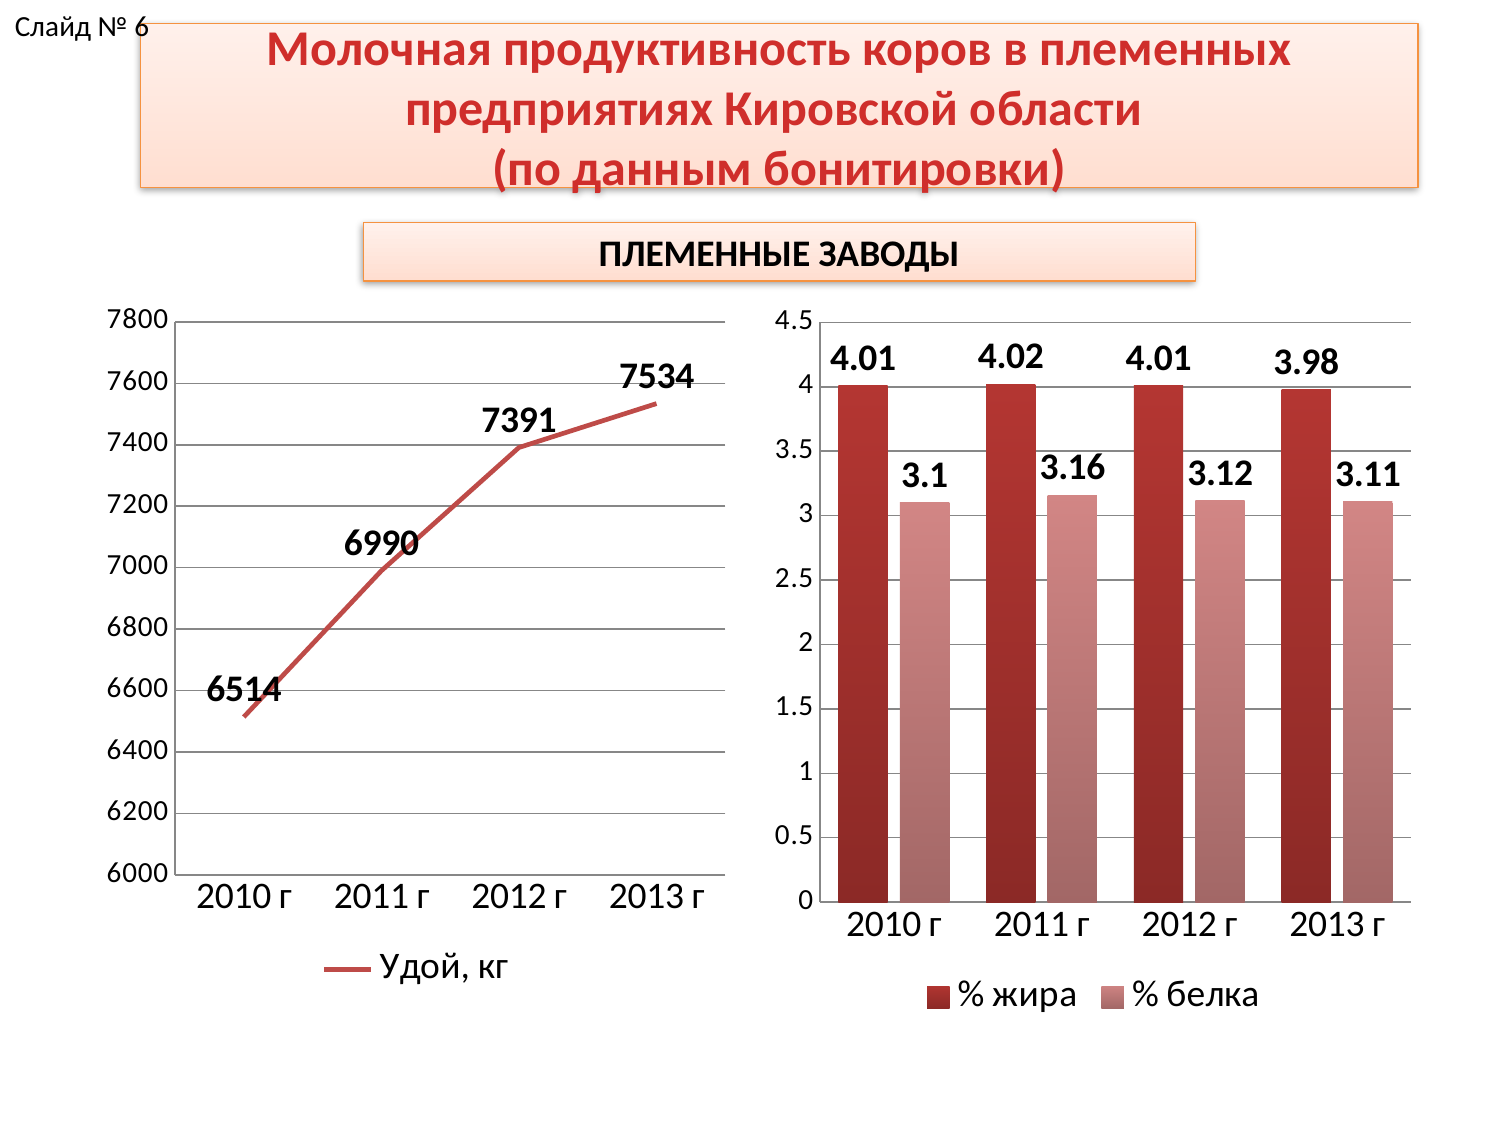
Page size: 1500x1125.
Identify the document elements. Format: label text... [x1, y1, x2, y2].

chart [93, 292, 739, 997]
title Молочная продуктивность коров в племенных предприятиях Кировской области (по данным бонитировки) [140, 23, 1419, 188]
chart [761, 292, 1425, 1024]
text_box Слайд № 6 [0, 0, 223, 50]
text_box ПЛЕМЕННЫЕ ЗАВОДЫ [363, 222, 1196, 282]
